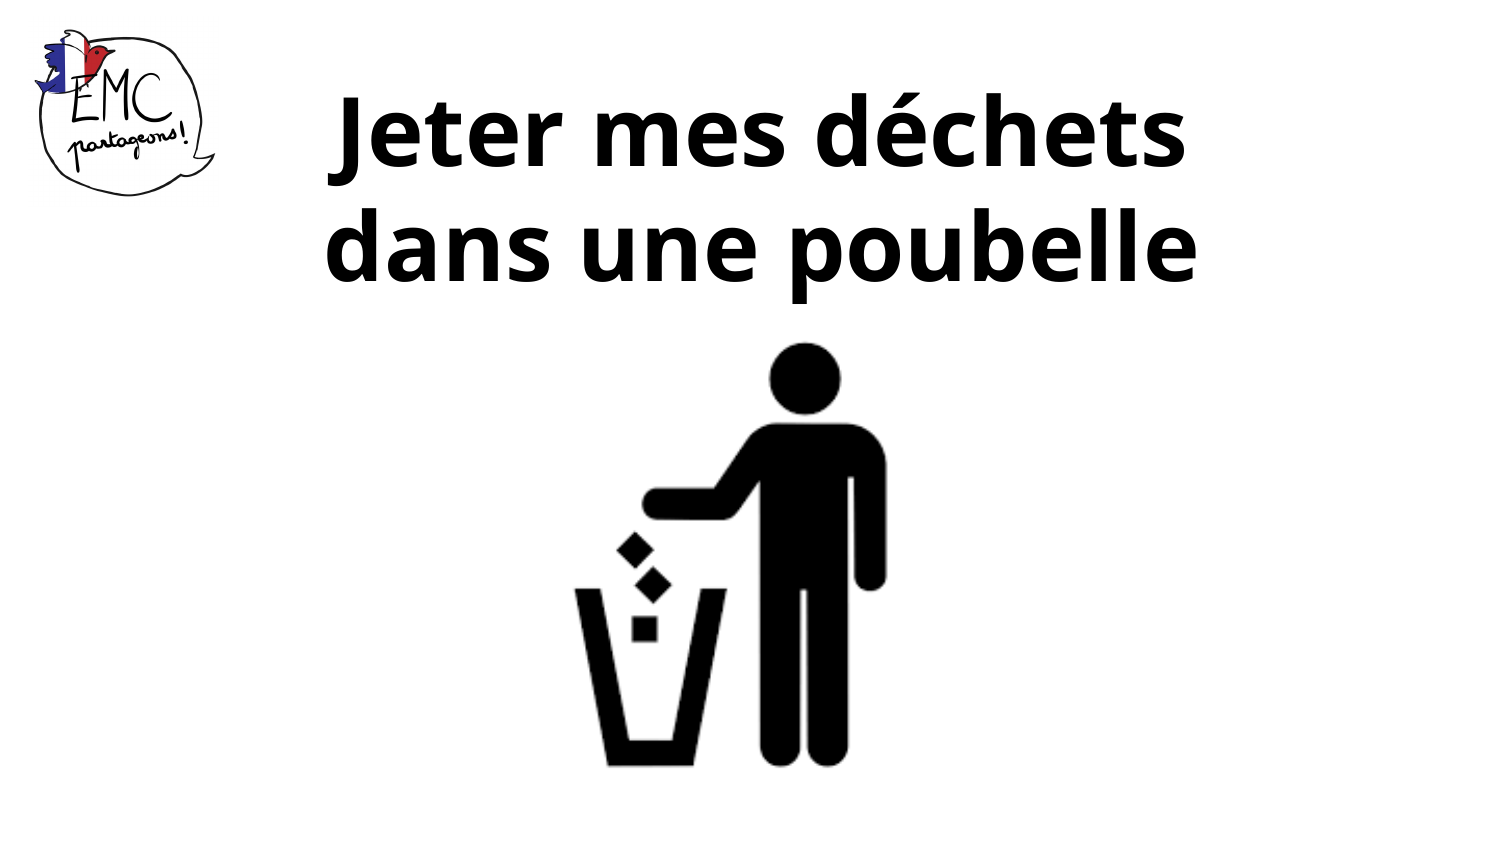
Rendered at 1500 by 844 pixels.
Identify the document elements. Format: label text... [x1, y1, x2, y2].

picture [505, 323, 973, 791]
picture [28, 16, 219, 207]
text_box Jeter mes déchets dans une poubelle [194, 46, 1330, 316]
